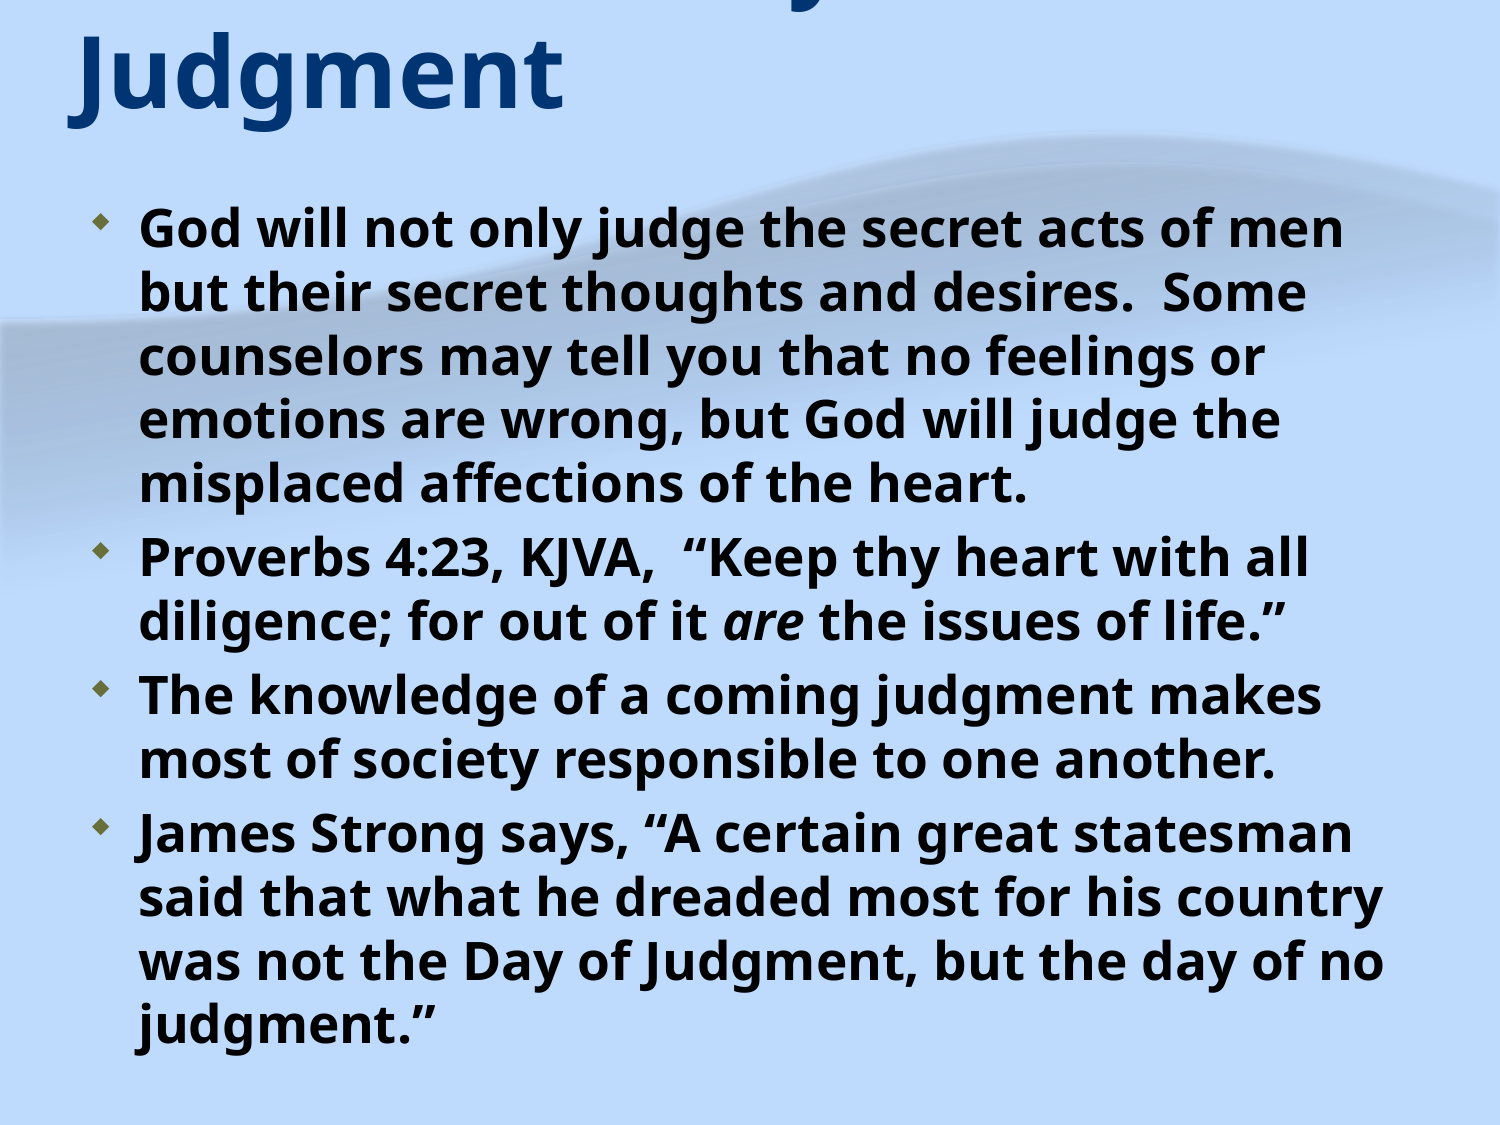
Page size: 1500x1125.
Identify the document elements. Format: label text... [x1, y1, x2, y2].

list God will not only judge the secret acts of men but their secret thoughts and desires. Some counselors may tell you that no feelings or emotions are wrong, but God will judge the misplaced affections of the heart. Proverbs 4:23, KJVA, “Keep thy heart with all diligence; for out of it are the issues of life.” The knowledge of a coming judgment makes most of society responsible to one another. James Strong says, “A certain great statesman said that what he dreaded most for his country was not the Day of Judgment, but the day of no judgment.” [75, 187, 1425, 1075]
title I. The Certainty of Judgment [75, 0, 1425, 187]
